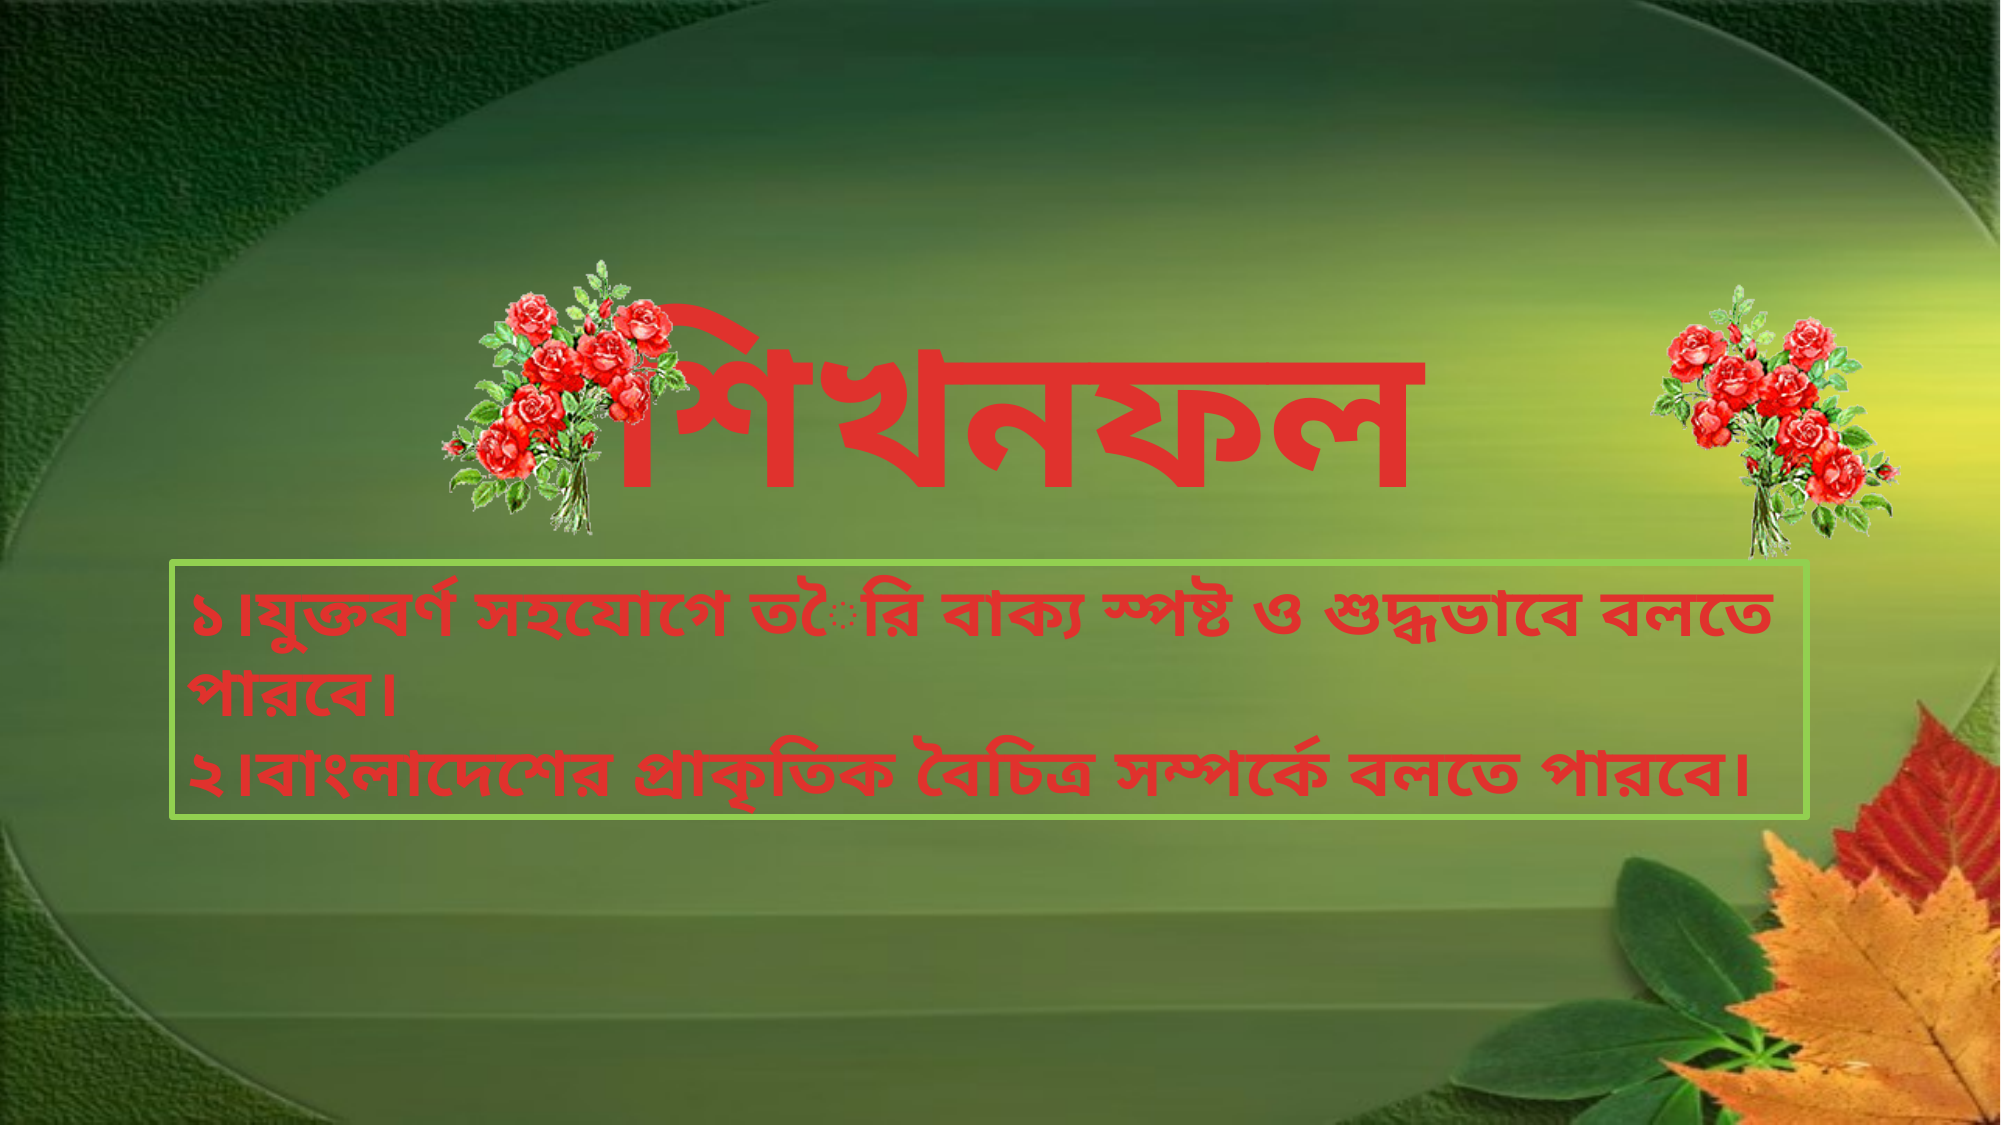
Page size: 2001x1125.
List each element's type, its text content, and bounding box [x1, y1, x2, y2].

text_box ১।যুক্তবর্ণ সহযোগে তৈরি বাক্য স্পষ্ট ও শুদ্ধভাবে বলতে পারবে। ২।বাংলাদেশের প্রাকৃতিক বৈচিত্র সম্পর্কে বলতে পারবে। [172, 562, 1807, 818]
picture [0, 0, 2001, 1125]
text_box শিখনফল [695, 279, 1439, 535]
